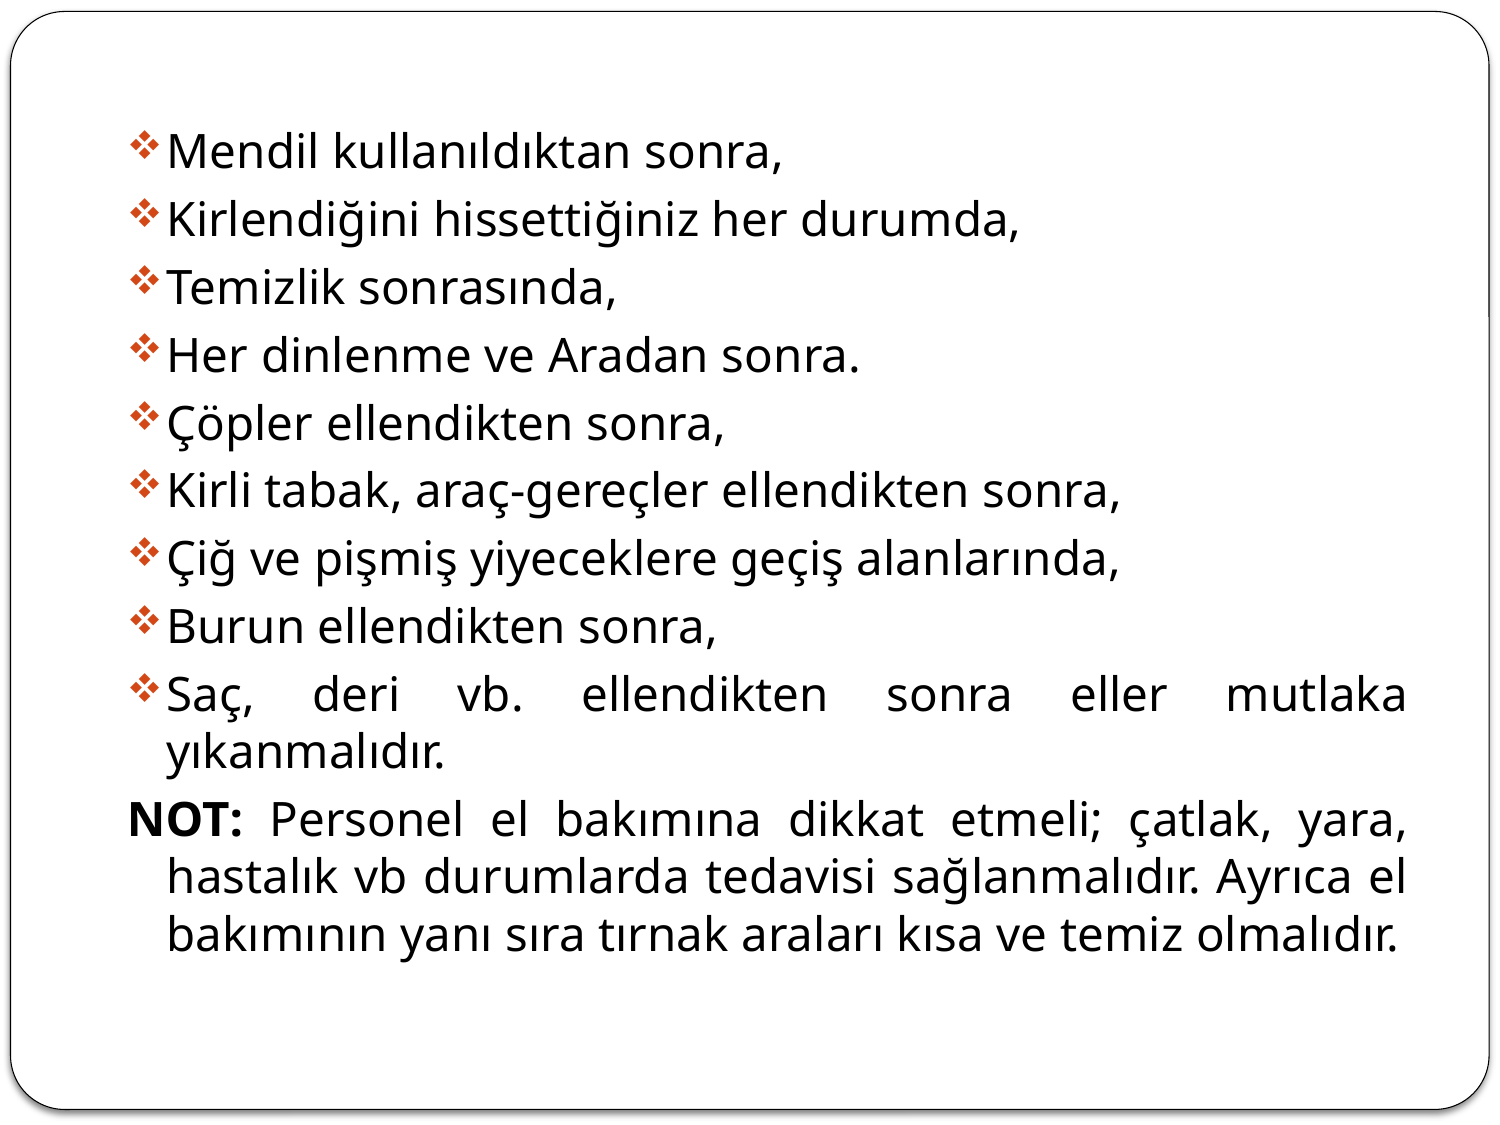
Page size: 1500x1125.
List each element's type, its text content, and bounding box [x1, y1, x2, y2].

list Mendil kullanıldıktan sonra, Kirlendiğini hissettiğiniz her durumda, Temizlik sonrasında, Her dinlenme ve Aradan sonra. Çöpler ellendikten sonra, Kirli tabak, araç-gereçler ellendikten sonra, Çiğ ve pişmiş yiyeceklere geçiş alanlarında, Burun ellendikten sonra, Saç, deri vb. ellendikten sonra eller mutlaka yıkanmalıdır. NOT: Personel el bakımına dikkat etmeli; çatlak, yara, hastalık vb durumlarda tedavisi sağlanmalıdır. Ayrıca el bakımının yanı sıra tırnak araları kısa ve temiz olmalıdır. [112, 113, 1425, 988]
